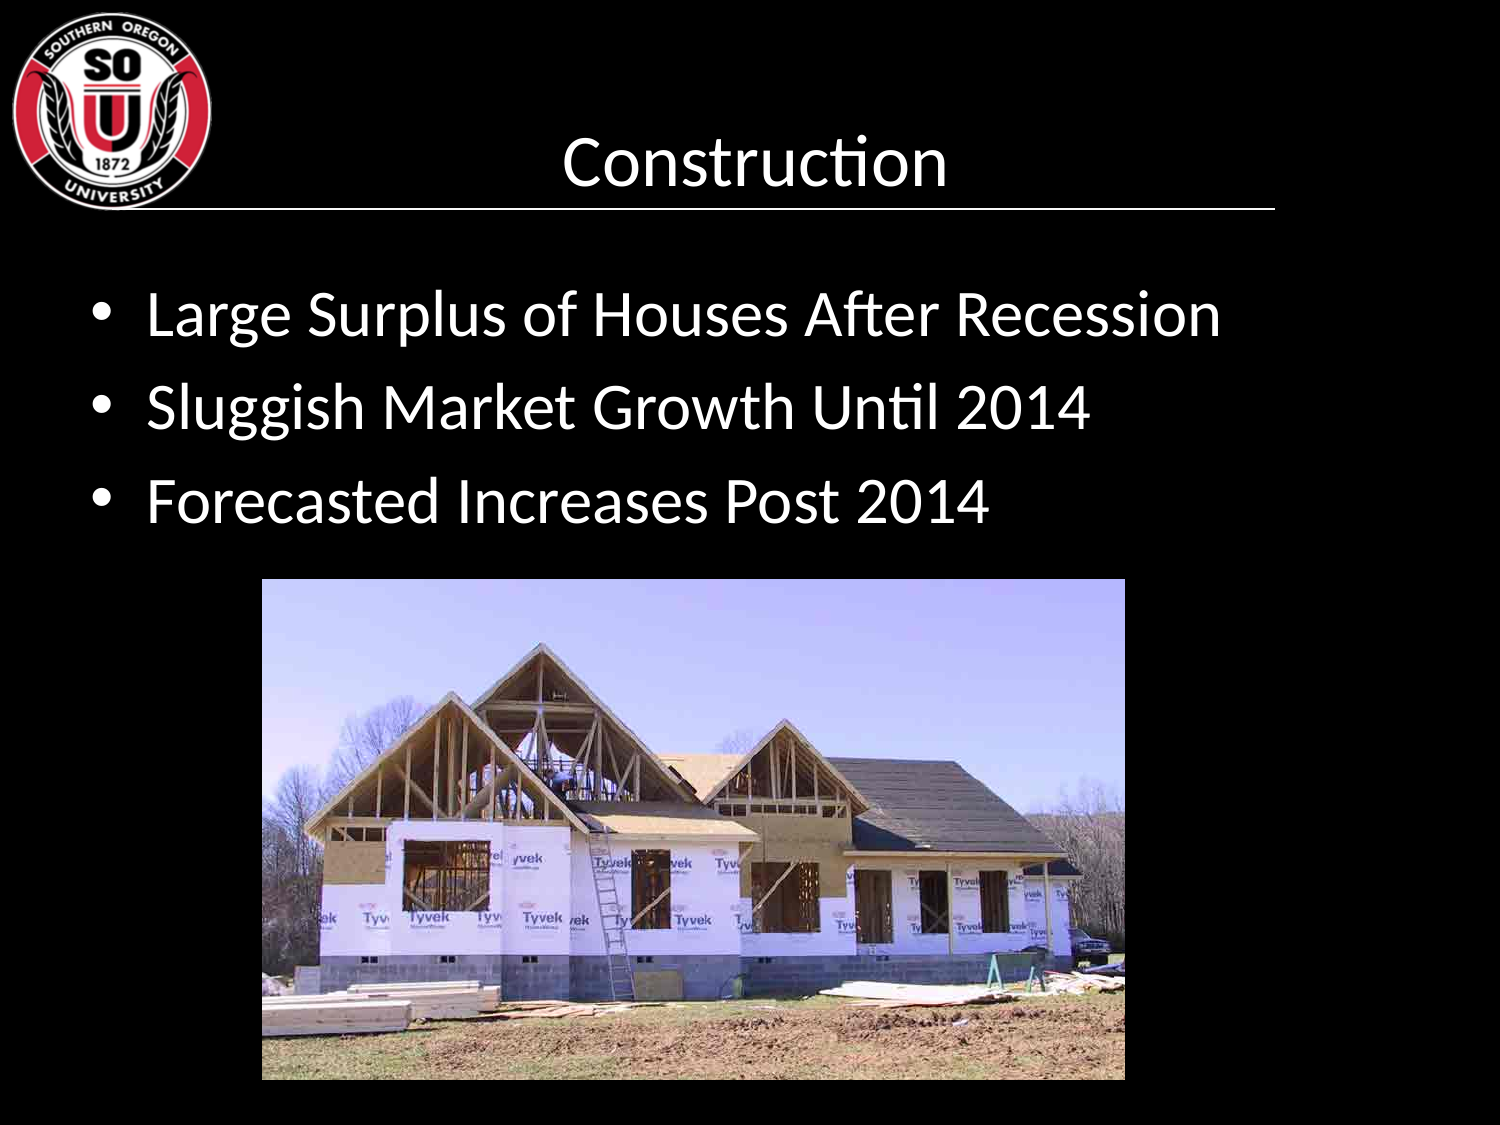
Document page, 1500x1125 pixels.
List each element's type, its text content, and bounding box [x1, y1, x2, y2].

list Large Surplus of Houses After Recession Sluggish Market Growth Until 2014 Forecasted Increases Post 2014 [75, 262, 1425, 1005]
title Construction [237, 103, 1275, 208]
picture [261, 579, 1126, 1080]
picture [12, 12, 212, 211]
